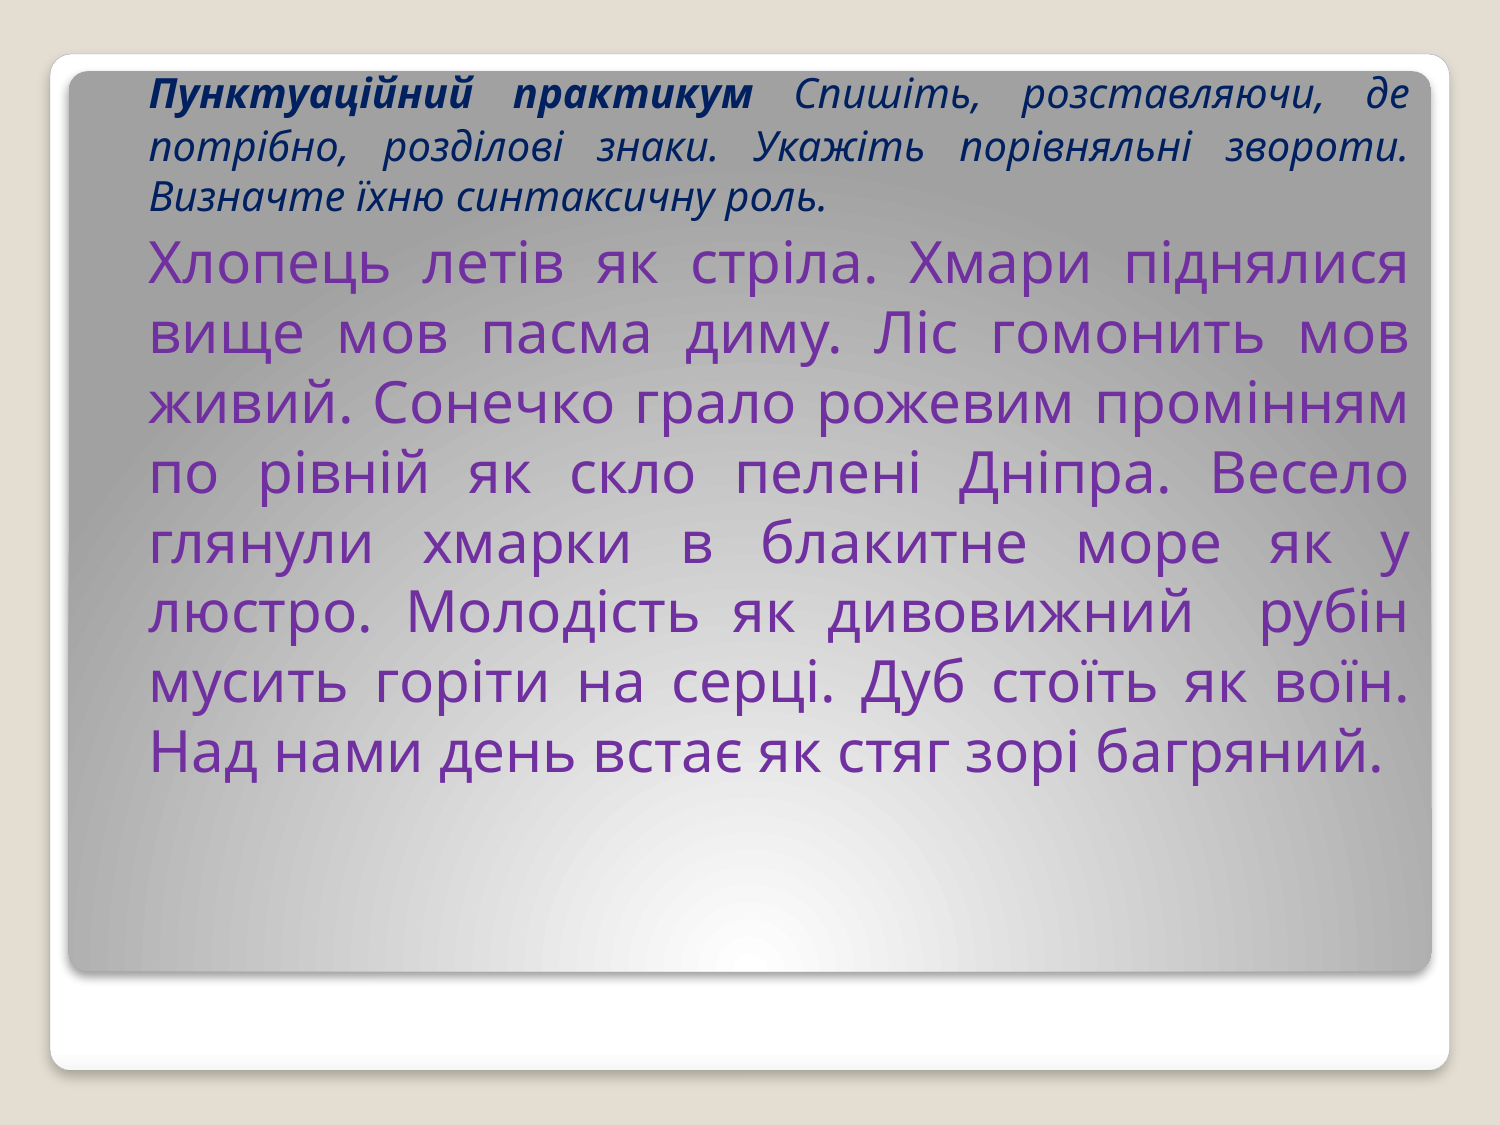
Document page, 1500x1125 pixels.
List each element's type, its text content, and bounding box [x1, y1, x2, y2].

list Пунктуаційний практикум Спишіть, розставляючи, де потрібно, розділові знаки. Укажіть порівняльні звороти. Визначте їхню синтаксичну роль. Хлопець летів як стріла. Хмари піднялися вище мов пасма диму. Ліс гомонить мов живий. Сонечко грало рожевим промінням по рівній як скло пелені Дніпра. Весело глянули хмарки в блакитне море як у люстро. Молодість як дивовижний рубін мусить горіти на серці. Дуб стоїть як воїн. Над нами день встає як стяг зорі багряний. [75, 35, 1425, 1005]
